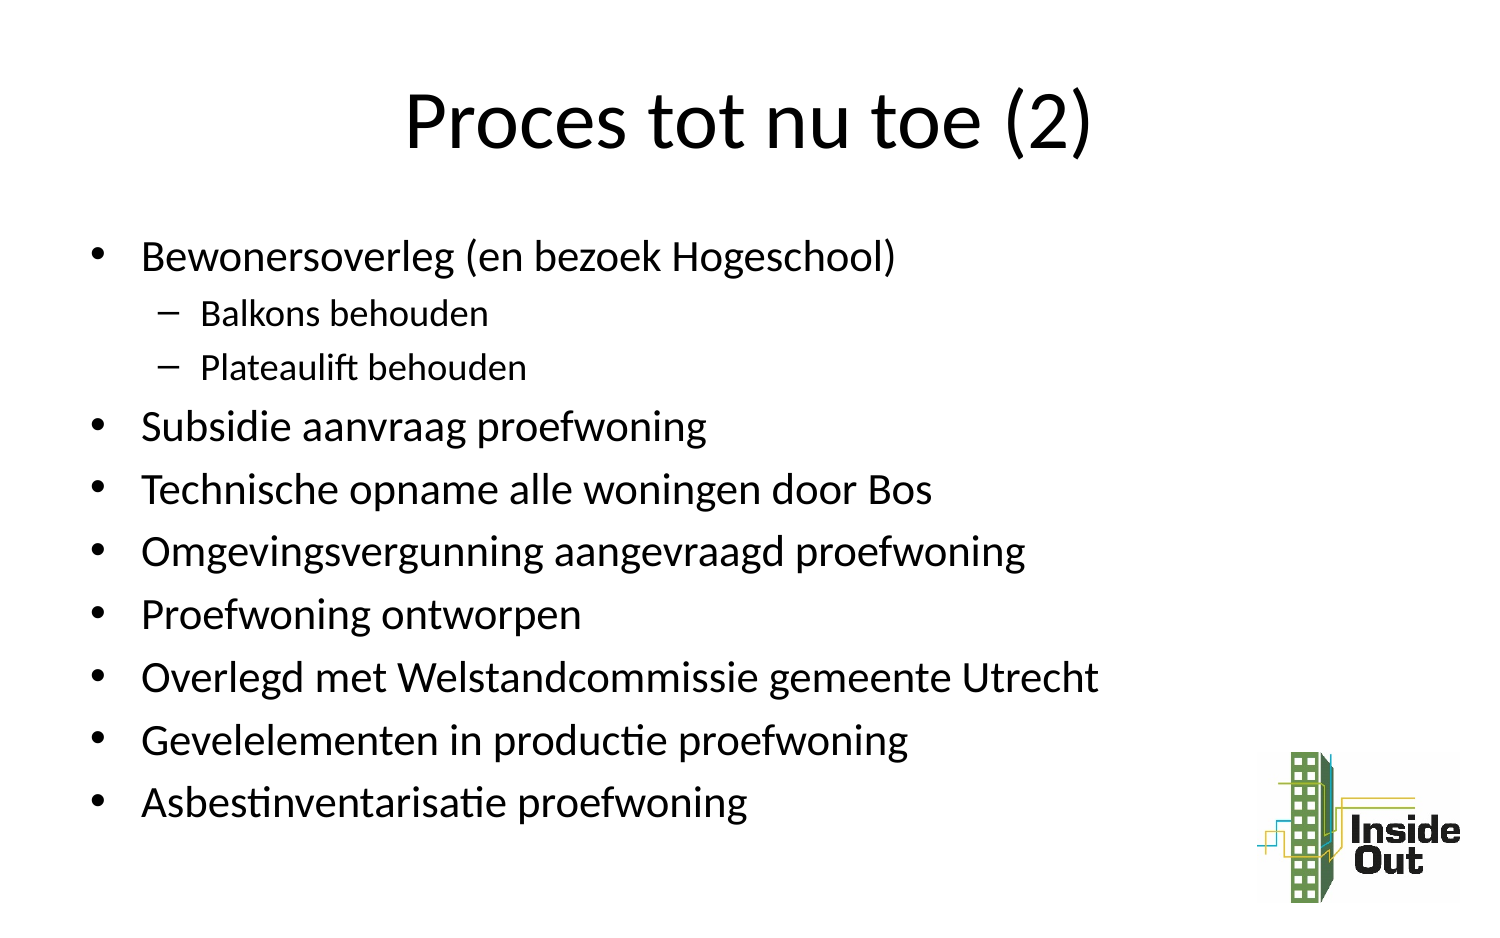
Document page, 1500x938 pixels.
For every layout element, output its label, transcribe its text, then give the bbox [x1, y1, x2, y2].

title Proces tot nu toe (2) [75, 37, 1425, 194]
list Bewonersoverleg (en bezoek Hogeschool) Balkons behouden Plateaulift behouden Subsidie aanvraag proefwoning Technische opname alle woningen door Bos Omgevingsvergunning aangevraagd proefwoning Proefwoning ontworpen Overlegd met Welstandcommissie gemeente Utrecht Gevelelementen in productie proefwoning Asbestinventarisatie proefwoning [75, 218, 1425, 838]
picture [1257, 752, 1460, 903]
